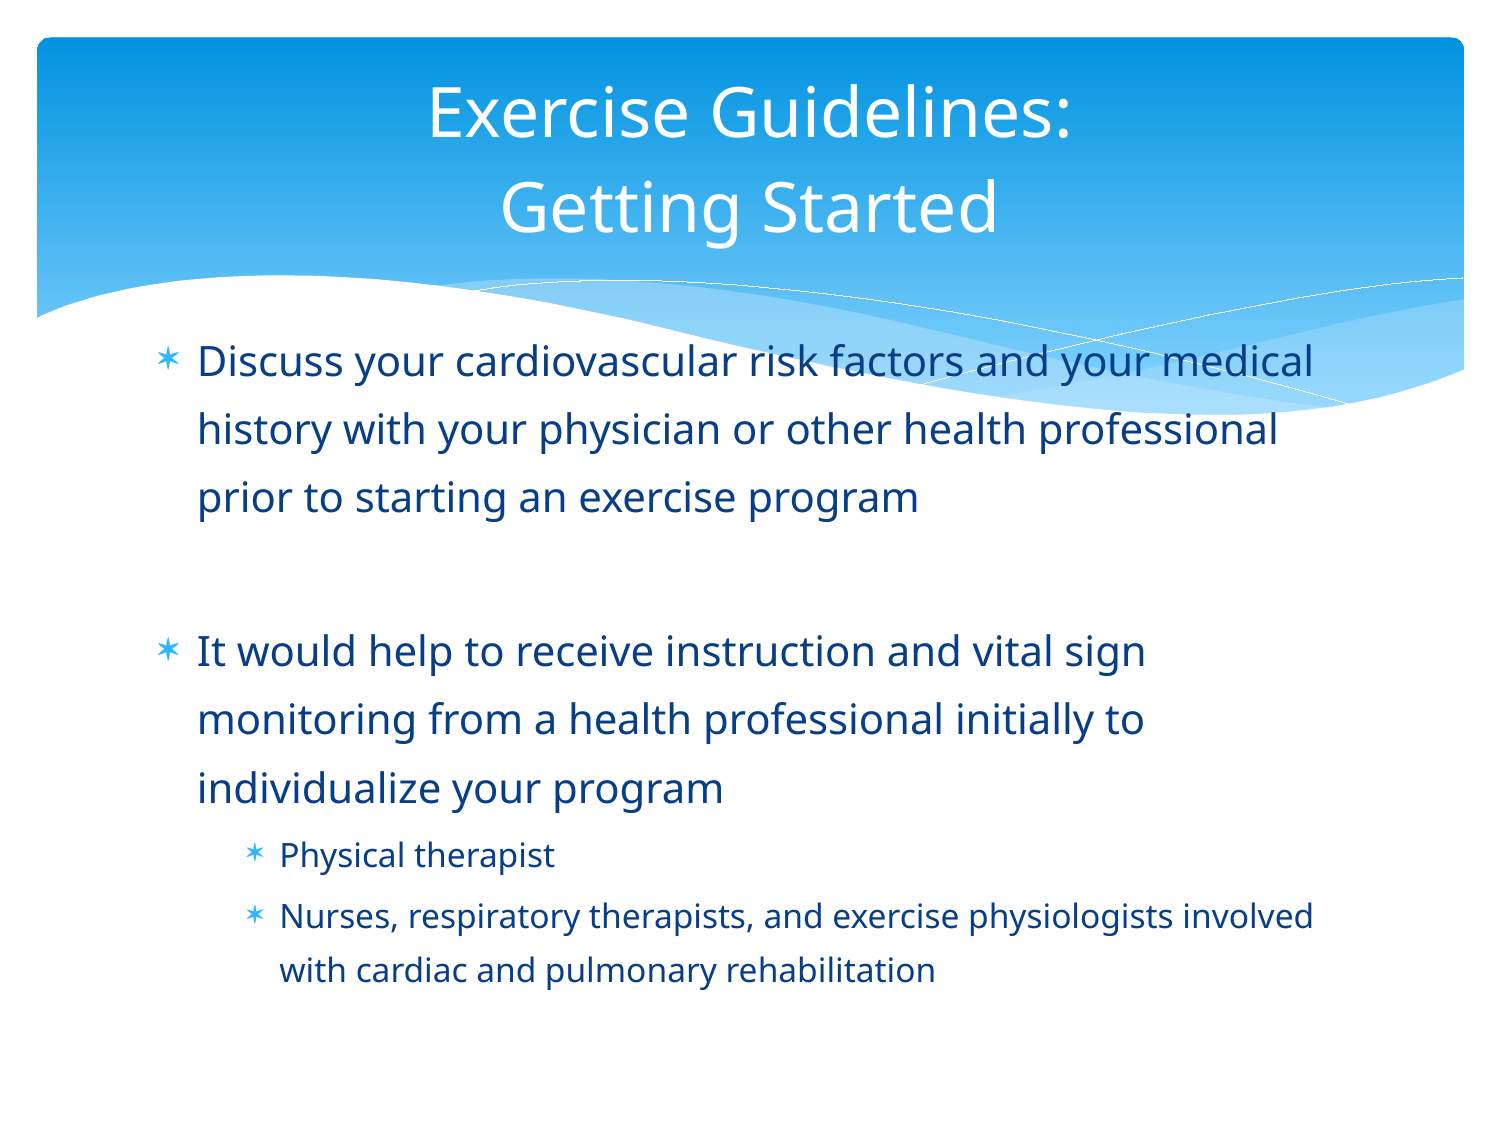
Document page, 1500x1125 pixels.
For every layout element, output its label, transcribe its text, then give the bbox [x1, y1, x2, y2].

list Discuss your cardiovascular risk factors and your medical history with your physician or other health professional prior to starting an exercise program It would help to receive instruction and vital sign monitoring from a health professional initially to individualize your program Physical therapist Nurses, respiratory therapists, and exercise physiologists involved with cardiac and pulmonary rehabilitation [143, 312, 1359, 1005]
title Exercise Guidelines: Getting Started [75, 55, 1425, 261]
